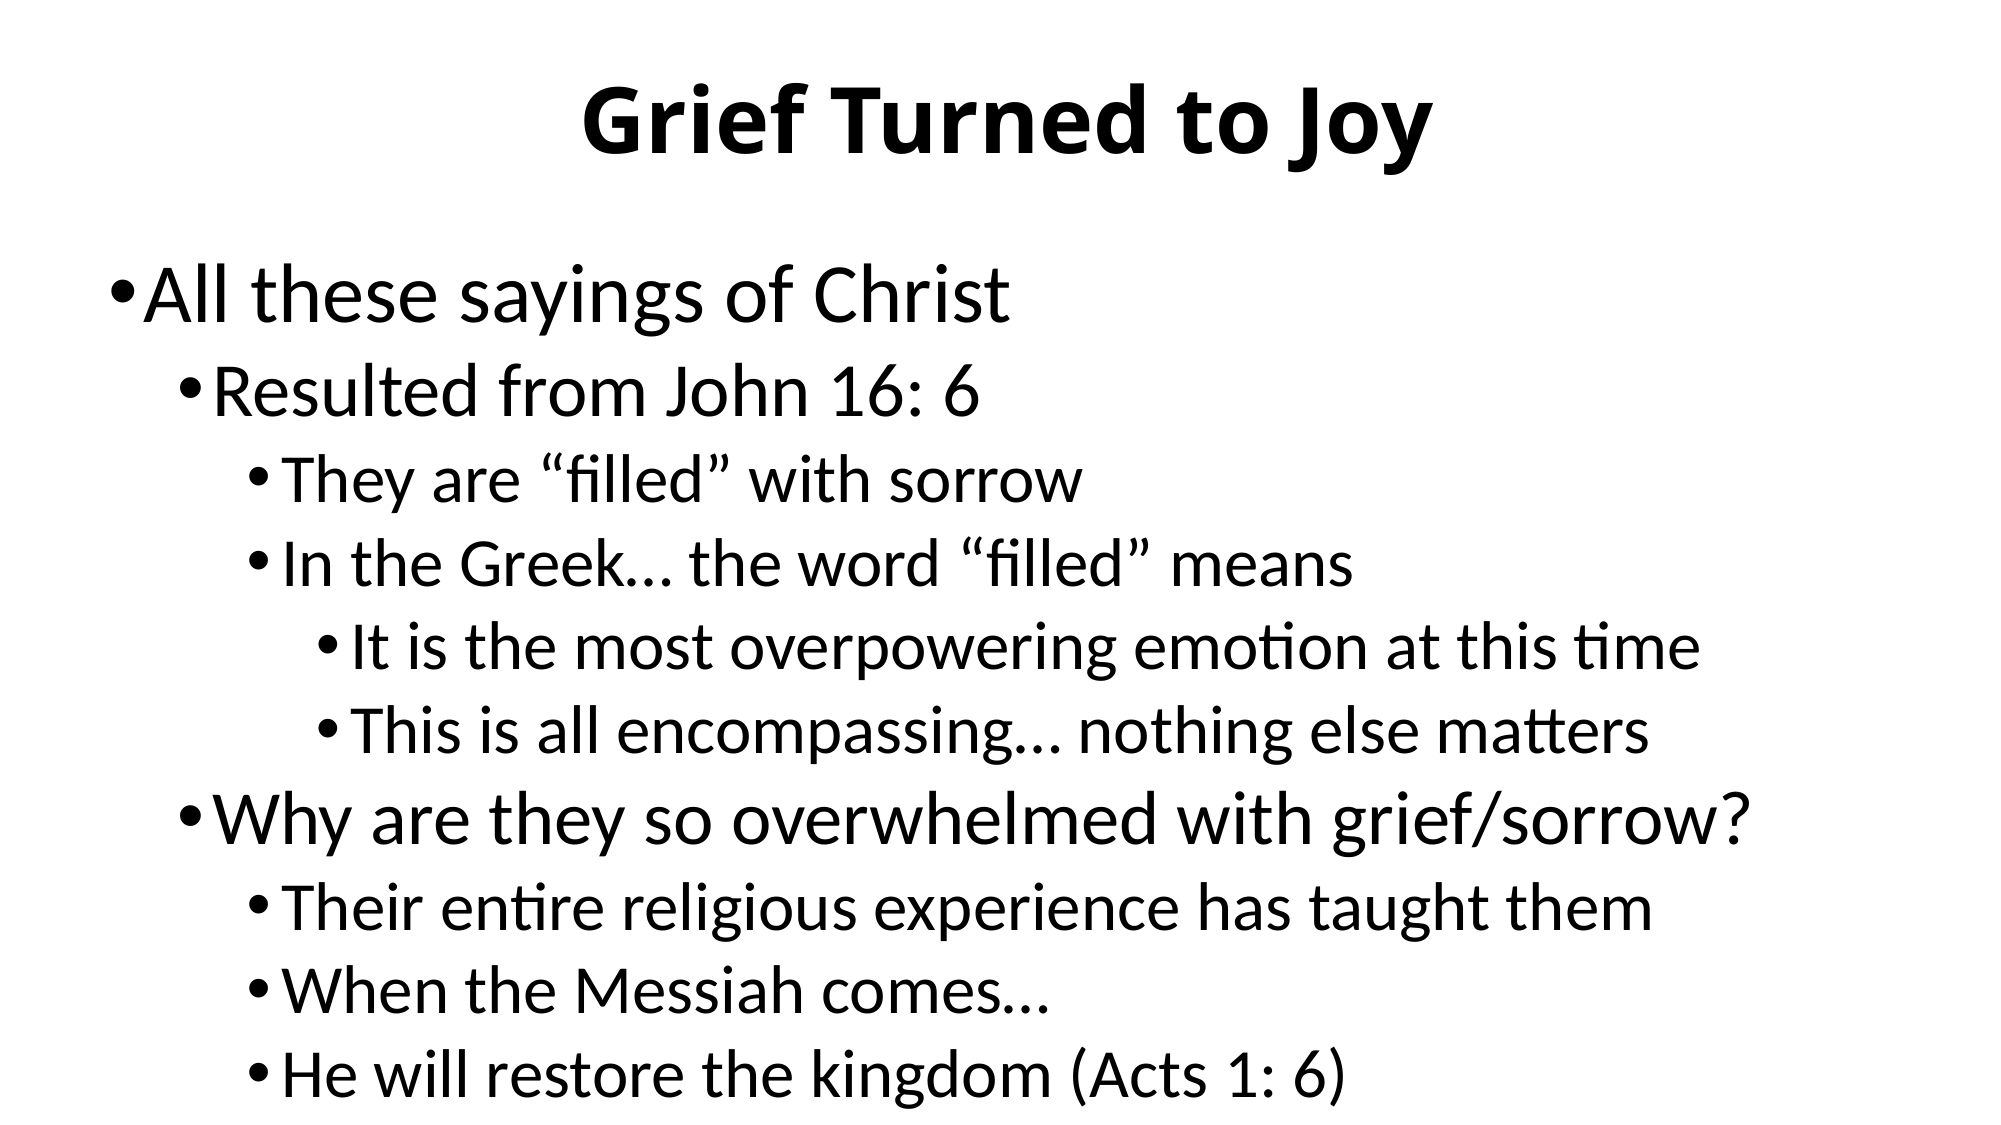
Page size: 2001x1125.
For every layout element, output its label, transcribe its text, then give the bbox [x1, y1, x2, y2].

title Grief Turned to Joy [93, 41, 1920, 207]
list All these sayings of Christ Resulted from John 16: 6 They are “filled” with sorrow In the Greek… the word “filled” means It is the most overpowering emotion at this time This is all encompassing… nothing else matters Why are they so overwhelmed with grief/sorrow? Their entire religious experience has taught them When the Messiah comes… He will restore the kingdom (Acts 1: 6) [93, 242, 1920, 1125]
